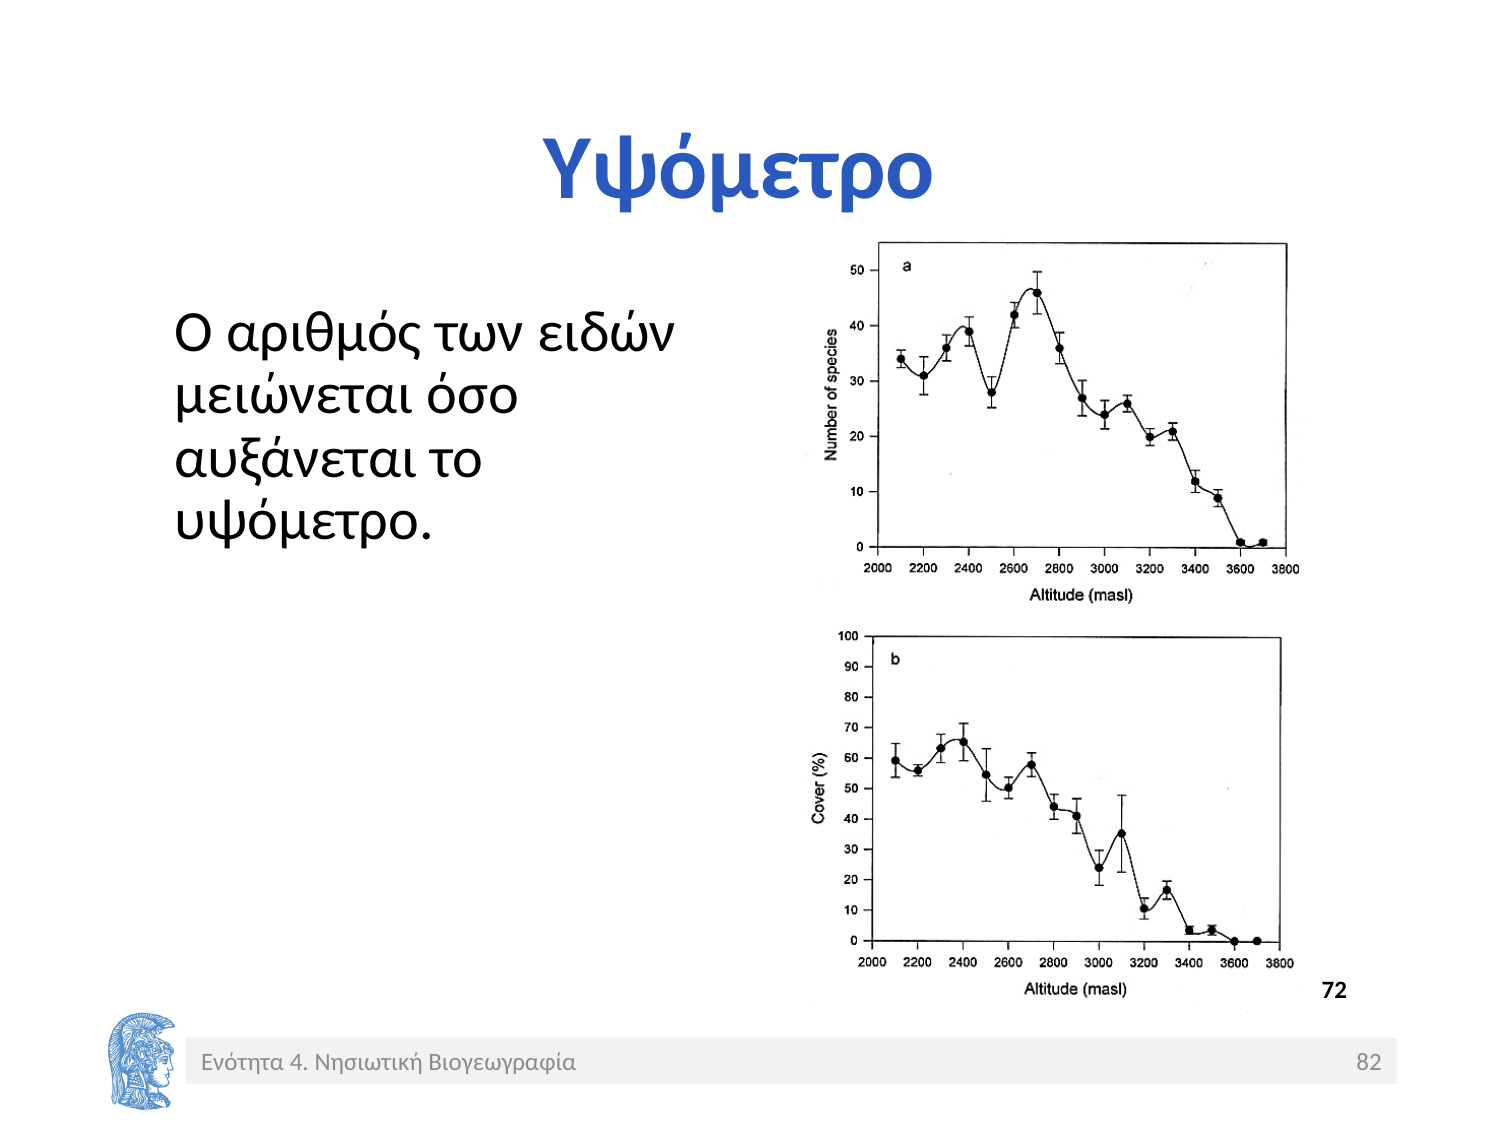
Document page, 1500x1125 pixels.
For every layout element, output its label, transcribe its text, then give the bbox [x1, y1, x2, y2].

list Ο αριθμός των ειδών μειώνεται όσο αυξάνεται το υψόμετρο. [122, 293, 760, 1008]
picture [103, 1011, 186, 1114]
text_box 72 [1307, 966, 1363, 1011]
slide_number 82 [1306, 1037, 1397, 1084]
title Υψόμετρο [103, 59, 1397, 278]
footer Ενότητα 4. Νησιωτική Βιογεωγραφία [186, 1037, 1306, 1084]
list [799, 229, 1307, 1014]
